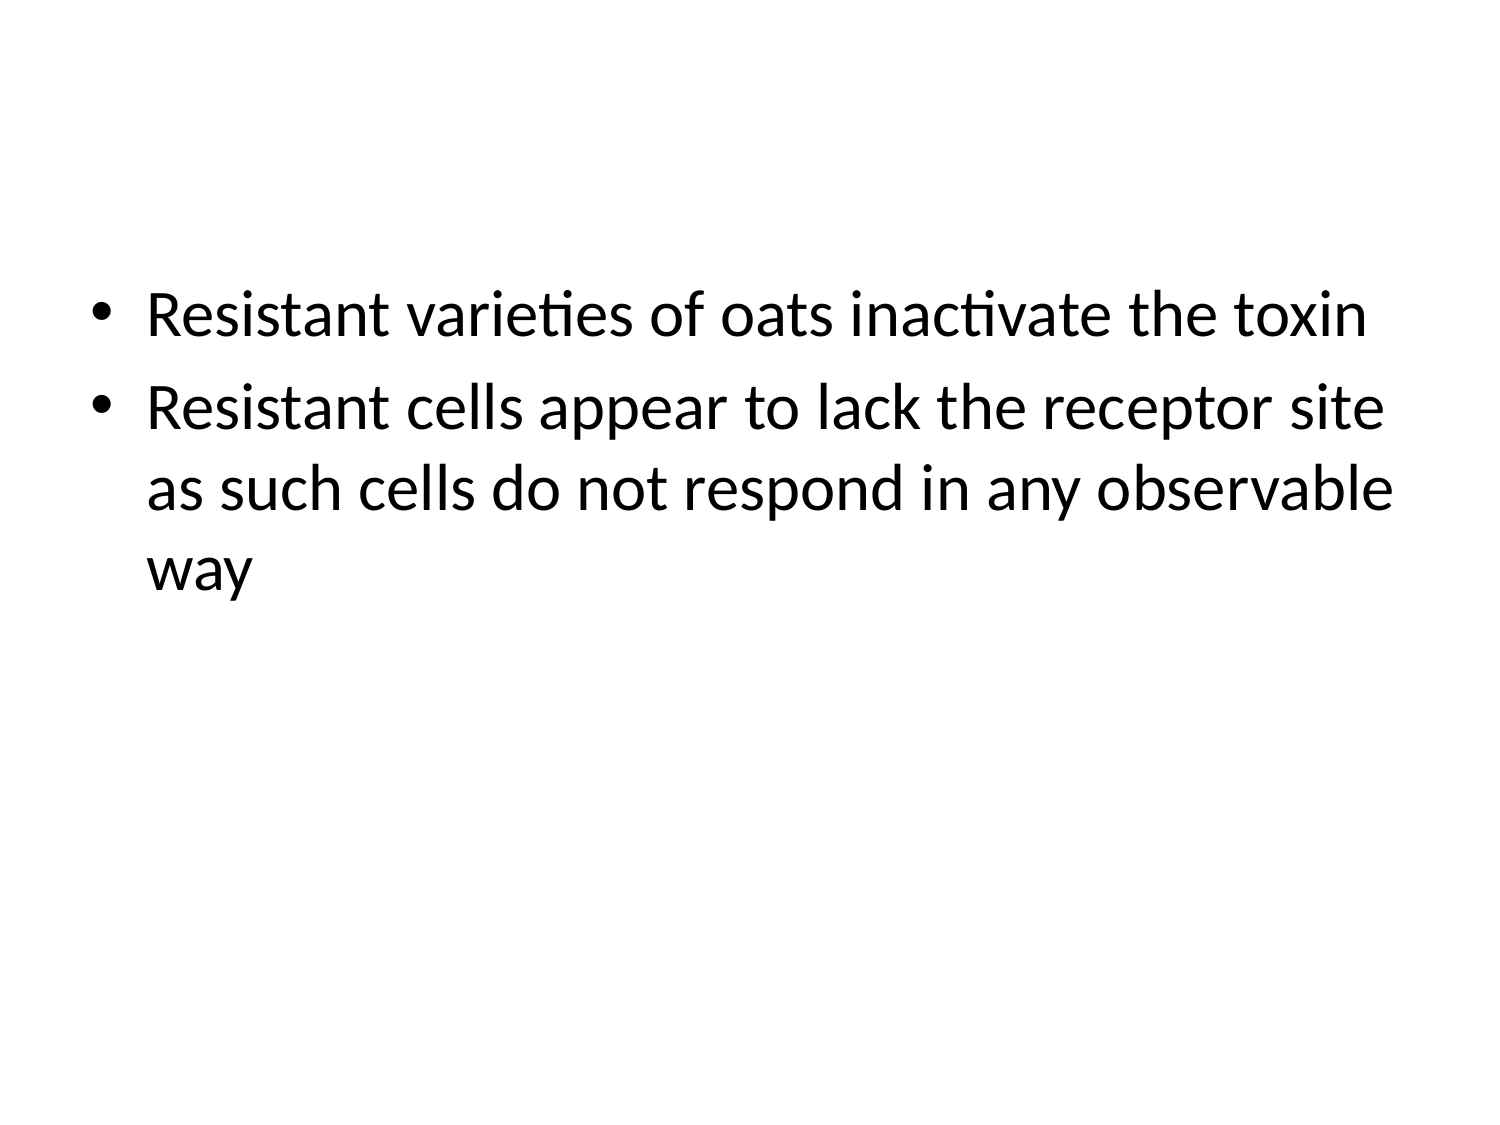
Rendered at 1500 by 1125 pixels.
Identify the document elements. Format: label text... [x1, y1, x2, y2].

list Resistant varieties of oats inactivate the toxin Resistant cells appear to lack the receptor site as such cells do not respond in any observable way [75, 262, 1425, 1005]
